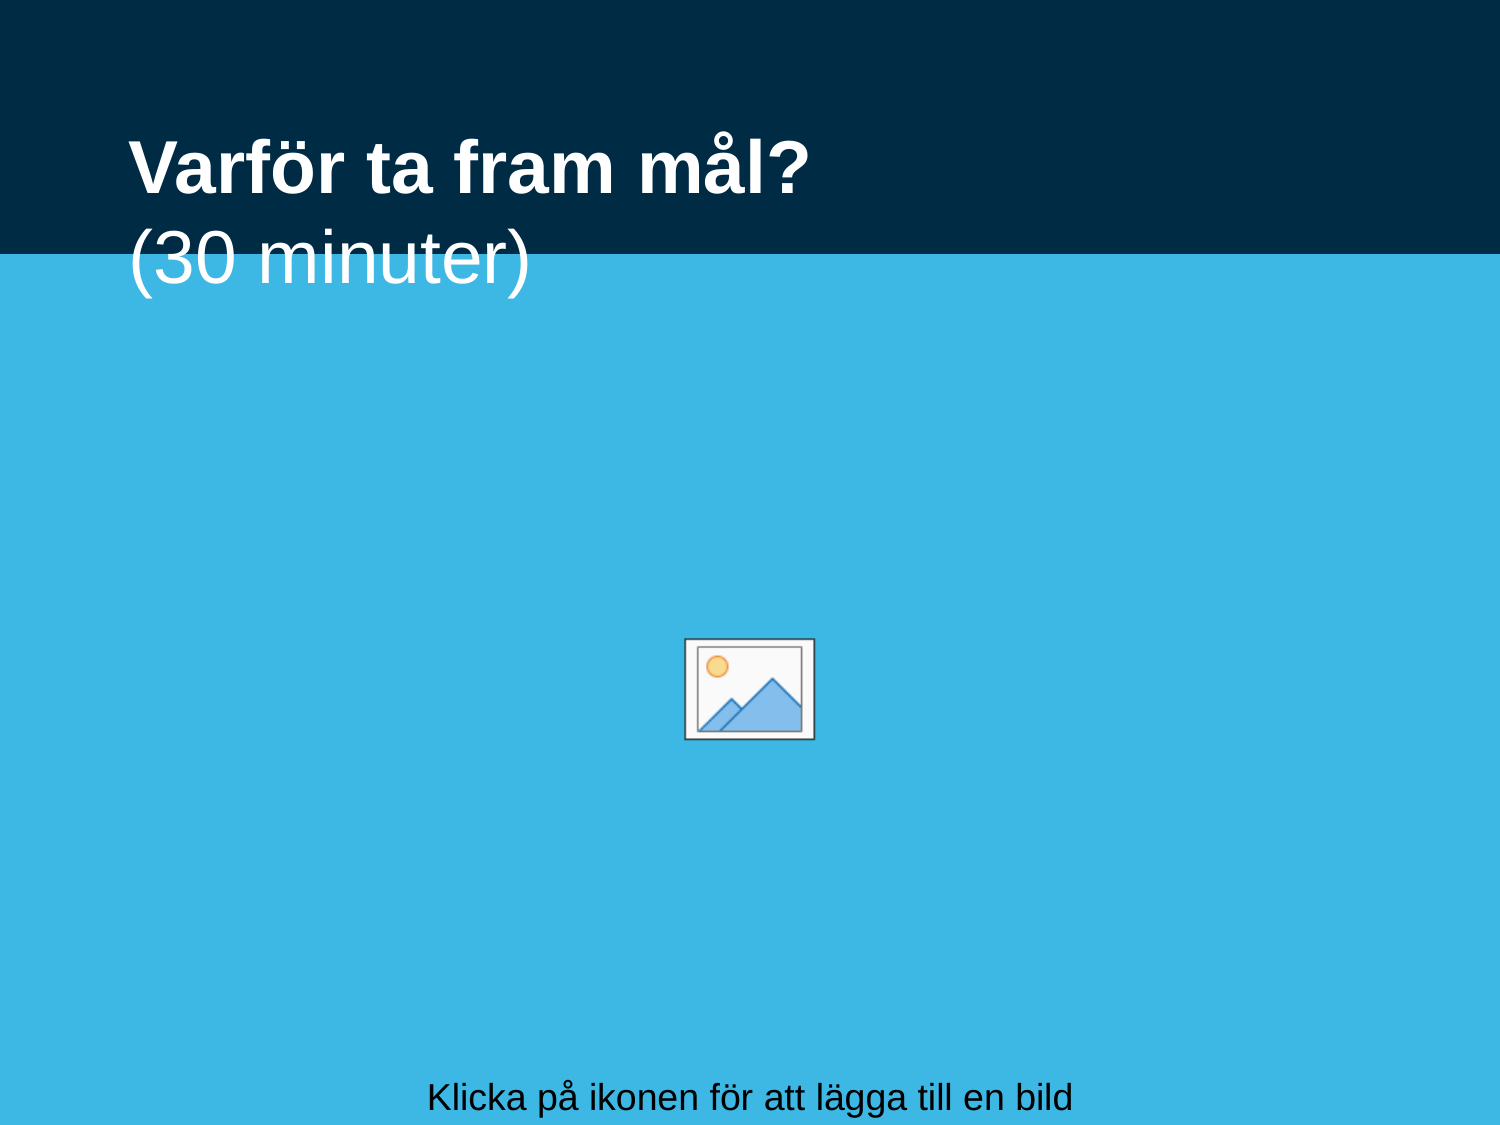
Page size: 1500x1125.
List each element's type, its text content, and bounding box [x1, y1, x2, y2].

title Varför ta fram mål? (30 minuter) [128, 119, 1404, 252]
picture [0, 253, 1500, 1125]
